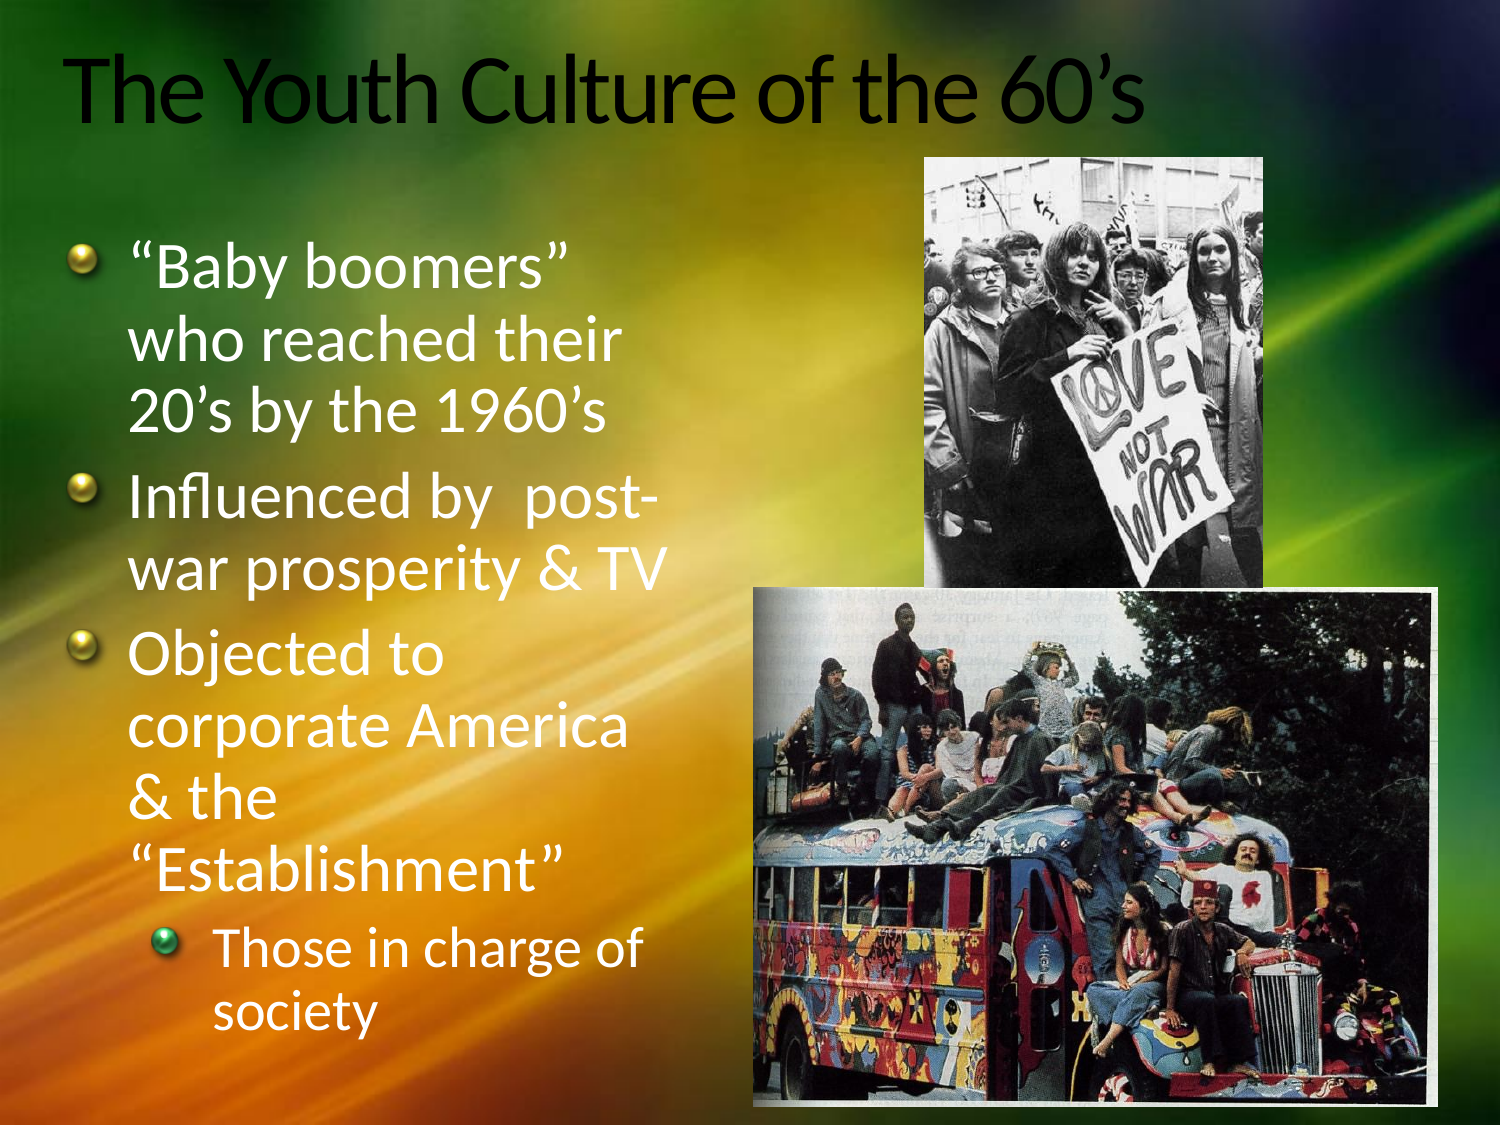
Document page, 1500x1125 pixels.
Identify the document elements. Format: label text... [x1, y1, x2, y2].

list “Baby boomers” who reached their 20’s by the 1960’s Influenced by post-war prosperity & TV Objected to corporate America & the “Establishment” Those in charge of society [62, 231, 688, 1076]
title The Youth Culture of the 60’s [62, 37, 1438, 147]
picture [0, 0, 1500, 1125]
